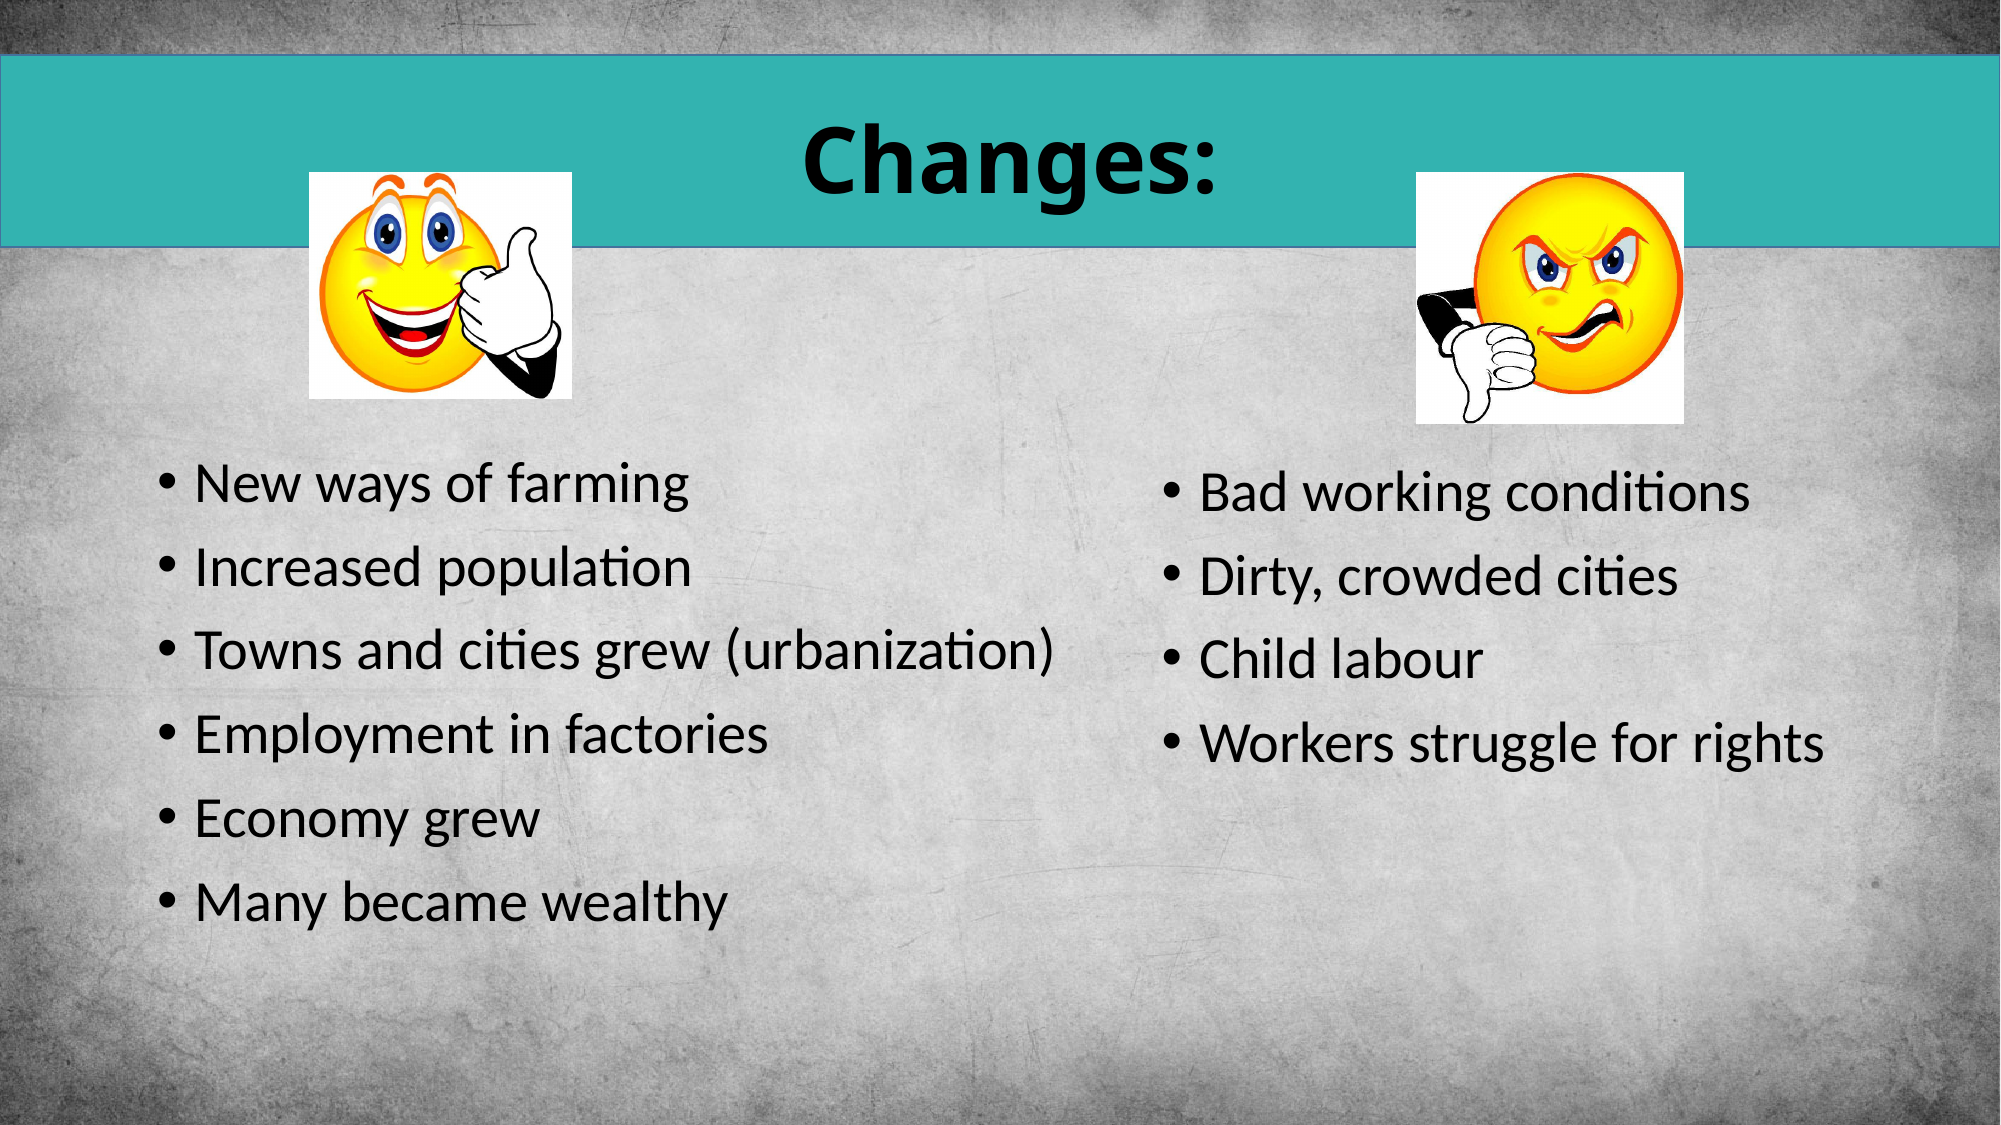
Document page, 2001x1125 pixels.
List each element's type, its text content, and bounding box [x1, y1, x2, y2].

text_box [0, 54, 2000, 248]
text_box Bad working conditions Dirty, crowded cities Child labour Workers struggle for rights [1146, 453, 2000, 1125]
picture [0, 0, 2001, 1125]
title Changes: [785, 55, 2000, 273]
list New ways of farming Increased population Towns and cities grew (urbanization) Employment in factories Economy grew Many became wealthy [142, 444, 1108, 1125]
